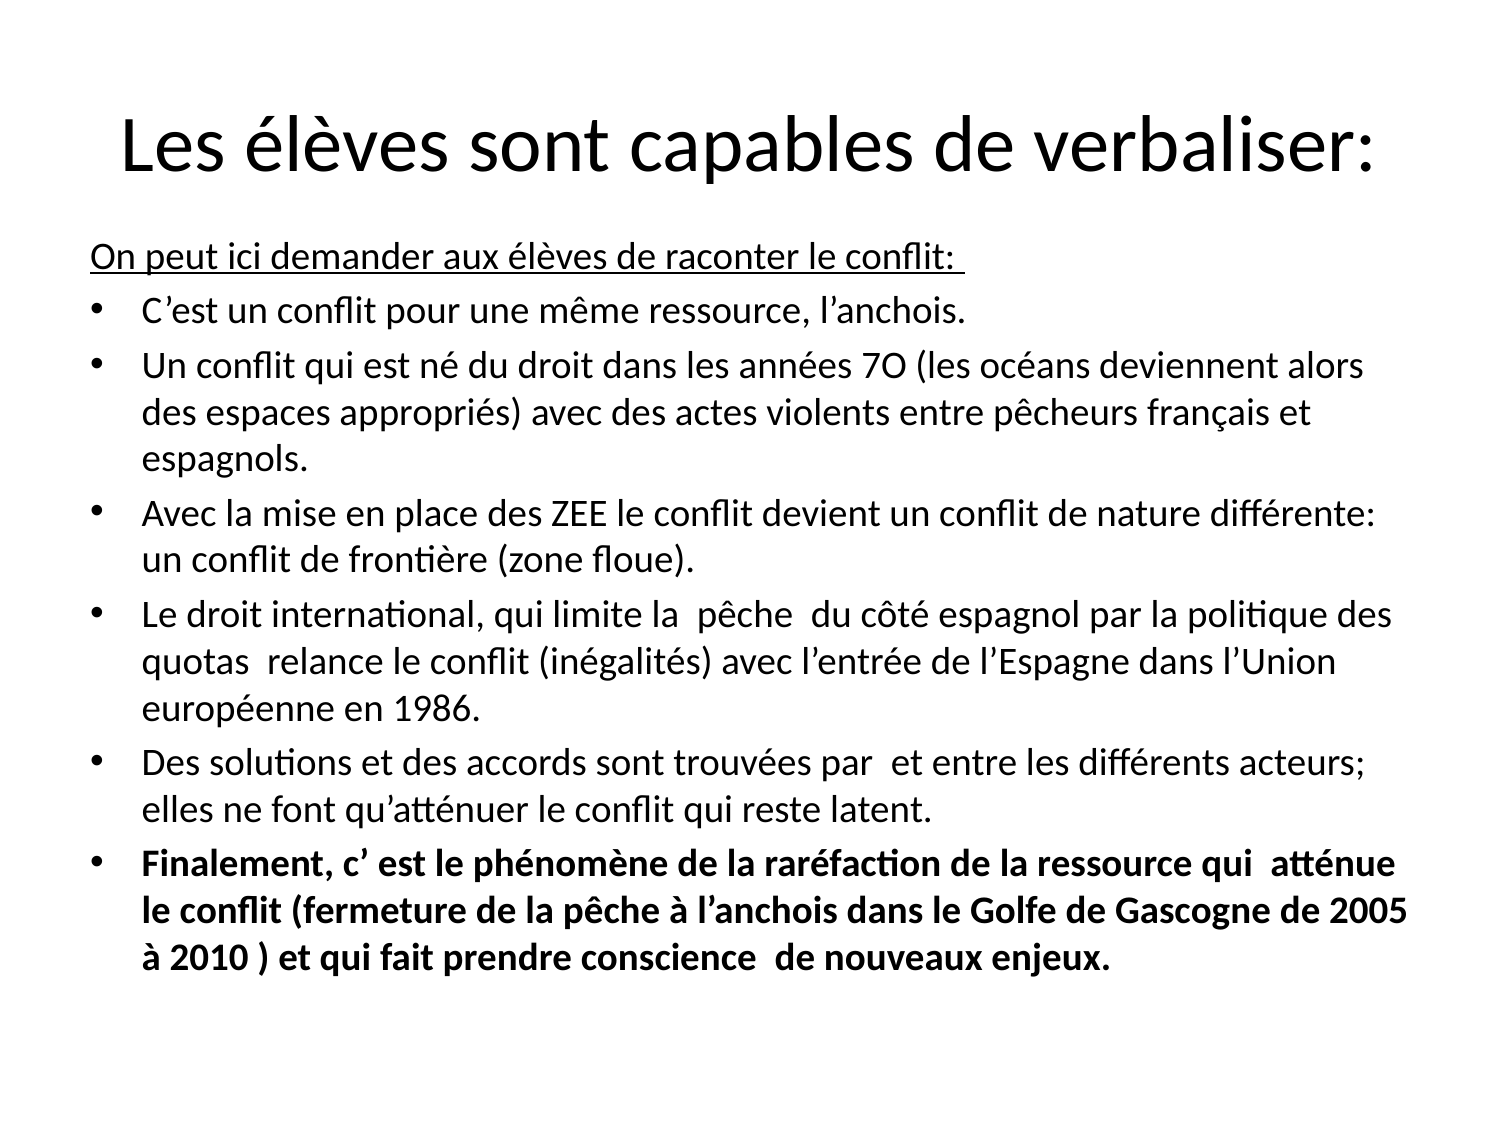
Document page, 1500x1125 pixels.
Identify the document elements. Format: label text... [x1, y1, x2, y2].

list On peut ici demander aux élèves de raconter le conflit: C’est un conflit pour une même ressource, l’anchois. Un conflit qui est né du droit dans les années 7O (les océans deviennent alors des espaces appropriés) avec des actes violents entre pêcheurs français et espagnols. Avec la mise en place des ZEE le conflit devient un conflit de nature différente: un conflit de frontière (zone floue). Le droit international, qui limite la pêche du côté espagnol par la politique des quotas relance le conflit (inégalités) avec l’entrée de l’Espagne dans l’Union européenne en 1986. Des solutions et des accords sont trouvées par et entre les différents acteurs; elles ne font qu’atténuer le conflit qui reste latent. Finalement, c’ est le phénomène de la raréfaction de la ressource qui atténue le conflit (fermeture de la pêche à l’anchois dans le Golfe de Gascogne de 2005 à 2010 ) et qui fait prendre conscience de nouveaux enjeux. [75, 222, 1425, 1005]
title Les élèves sont capables de verbaliser: [75, 45, 1425, 222]
